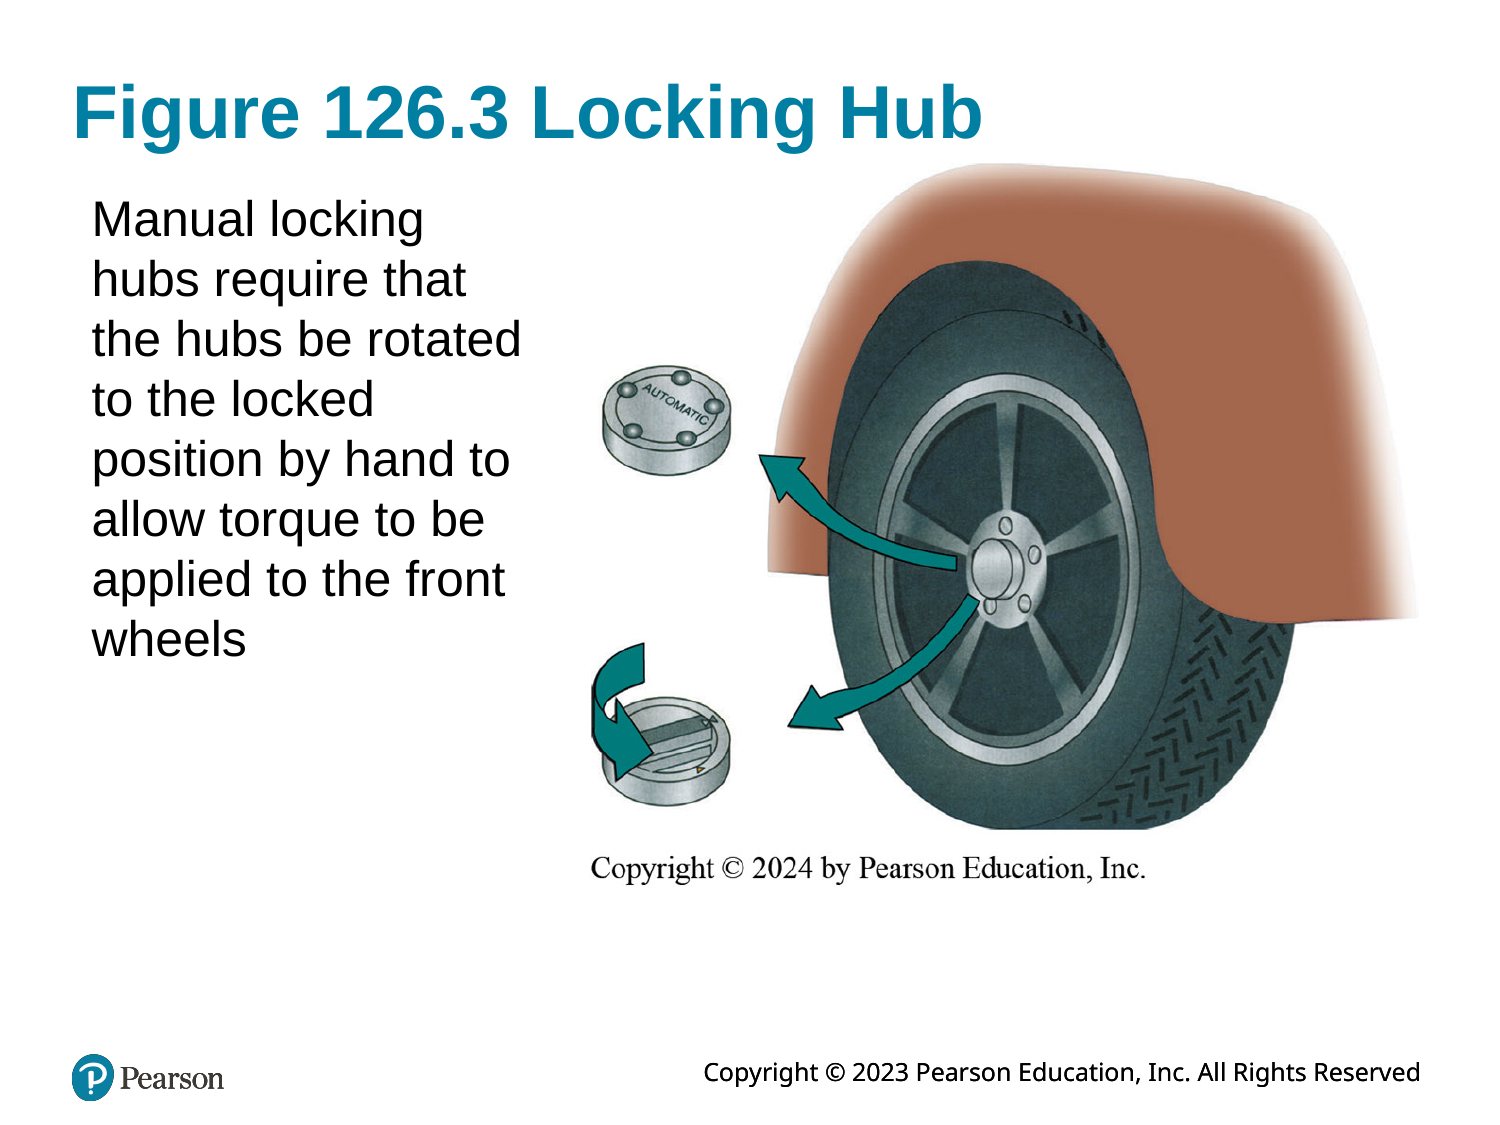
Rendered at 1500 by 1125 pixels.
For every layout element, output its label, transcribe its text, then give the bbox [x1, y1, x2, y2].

list Manual locking hubs require that the hubs be rotated to the locked position by hand to allow torque to be applied to the front wheels [75, 178, 546, 679]
picture [80, 1063, 106, 1088]
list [590, 162, 1419, 887]
picture [72, 1054, 87, 1070]
picture [98, 1054, 224, 1101]
picture [72, 1088, 83, 1101]
title Figure 126.3 Locking Hub [72, 56, 1423, 163]
